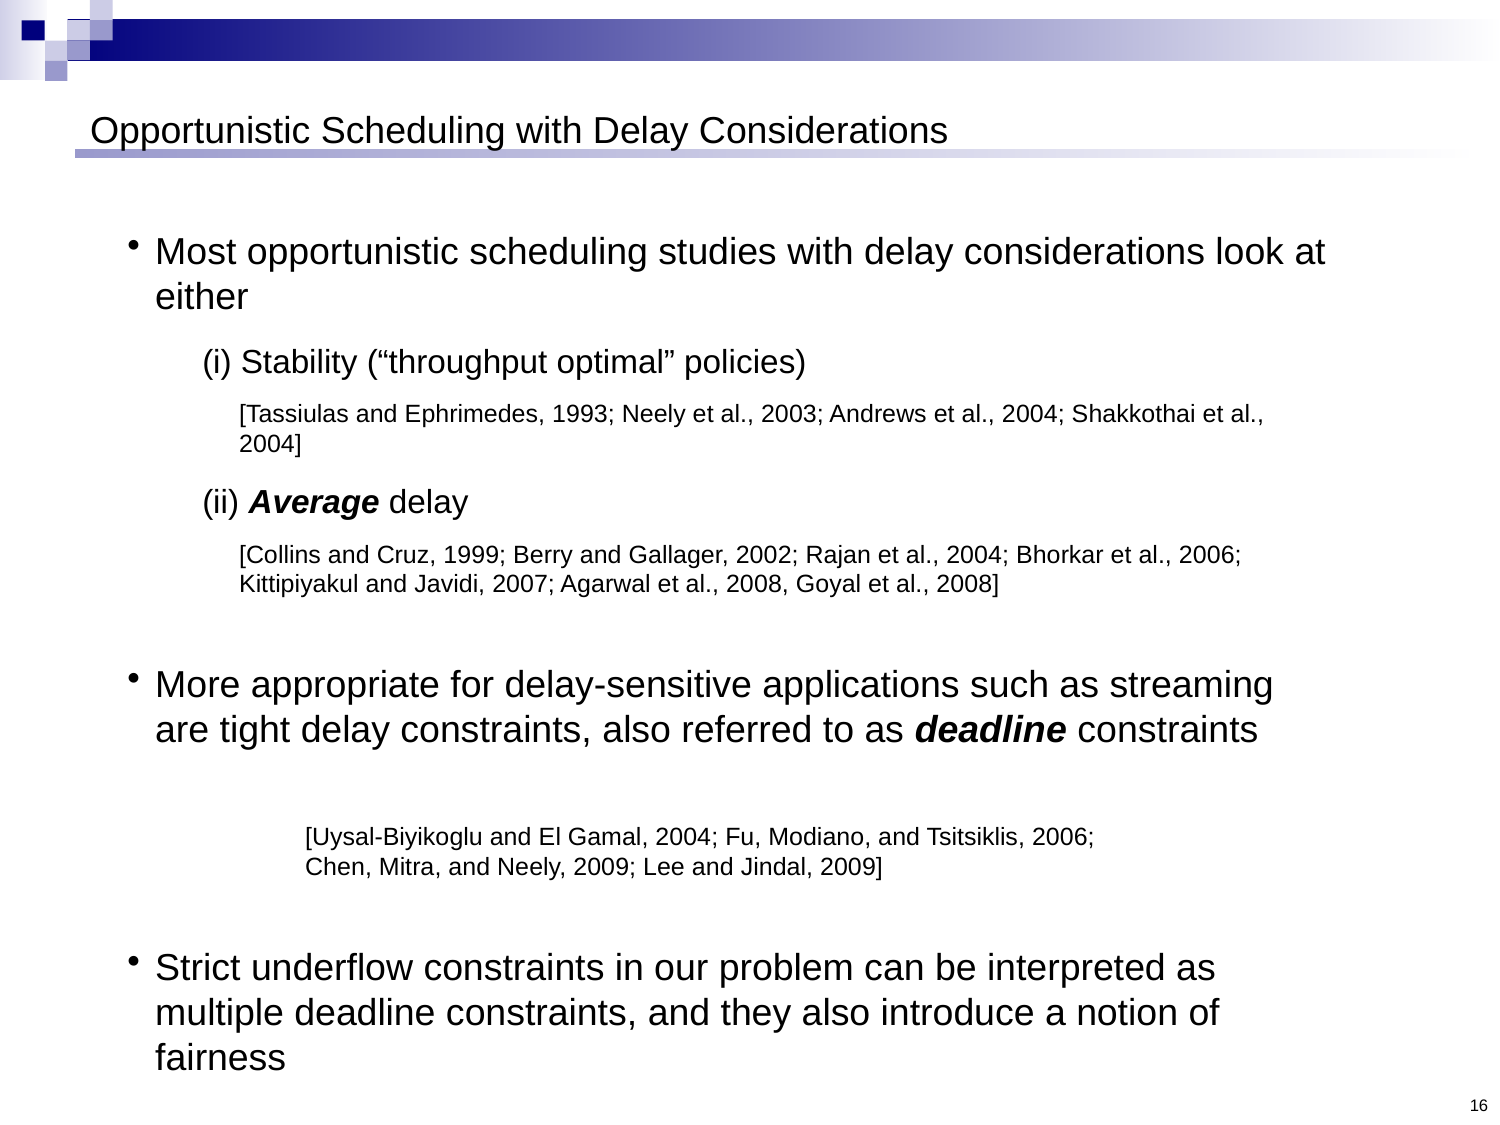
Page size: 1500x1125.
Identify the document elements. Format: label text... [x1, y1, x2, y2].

title Opportunistic Scheduling with Delay Considerations [74, 58, 1426, 159]
text_box Most opportunistic scheduling studies with delay considerations look at either (i) Stability (“throughput optimal” policies) [Tassiulas and Ephrimedes, 1993; Neely et al., 2003; Andrews et al., 2004; Shakkothai et al., 2004] (ii) Average delay [Collins and Cruz, 1999; Berry and Gallager, 2002; Rajan et al., 2004; Bhorkar et al., 2006; Kittipiyakul and Javidi, 2007; Agarwal et al., 2008, Goyal et al., 2008] More appropriate for delay-sensitive applications such as streaming are tight delay constraints, also referred to as deadline constraints [Uysal-Biyikoglu and El Gamal, 2004; Fu, Modiano, and Tsitsiklis, 2006; Chen, Mitra, and Neely, 2009; Lee and Jindal, 2009] Strict underflow constraints in our problem can be interpreted as multiple deadline constraints, and they also introduce a notion of fairness [112, 219, 1350, 1086]
